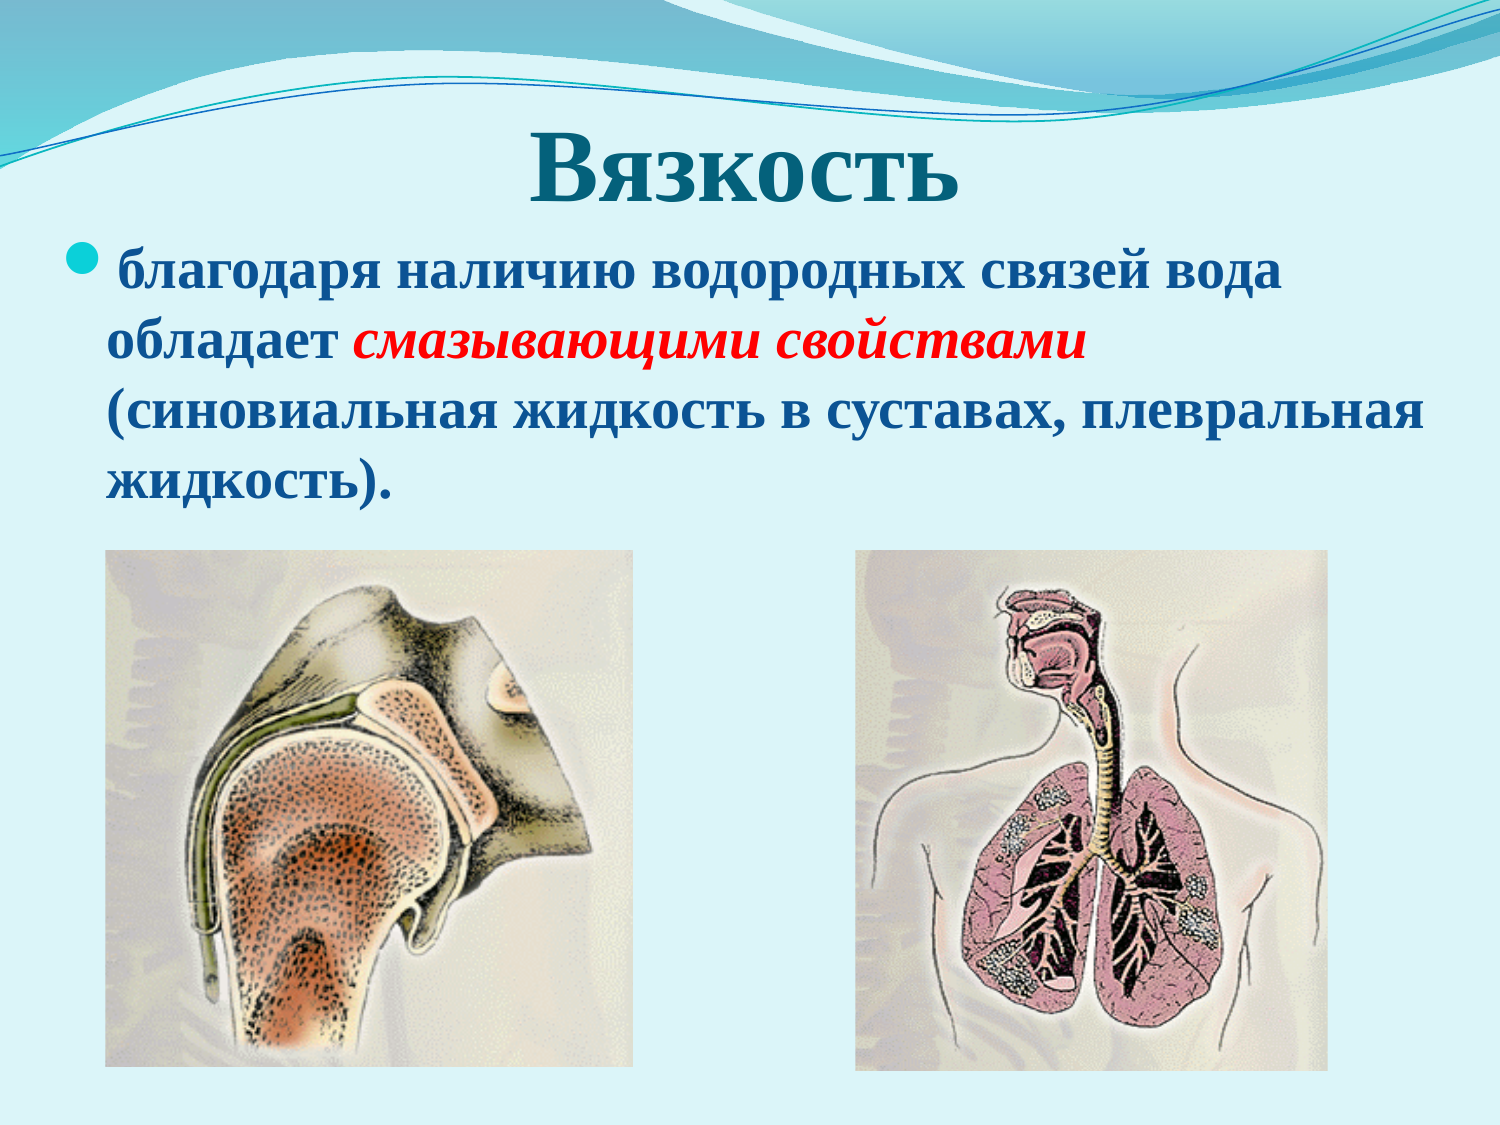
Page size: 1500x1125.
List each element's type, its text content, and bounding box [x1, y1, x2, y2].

list благодаря наличию водородных связей вода обладает смазывающими свойствами (синовиальная жидкость в суставах, плевральная жидкость). [46, 222, 1465, 1079]
picture [105, 550, 633, 1067]
title Вязкость [70, 35, 1421, 222]
picture [855, 550, 1328, 1071]
